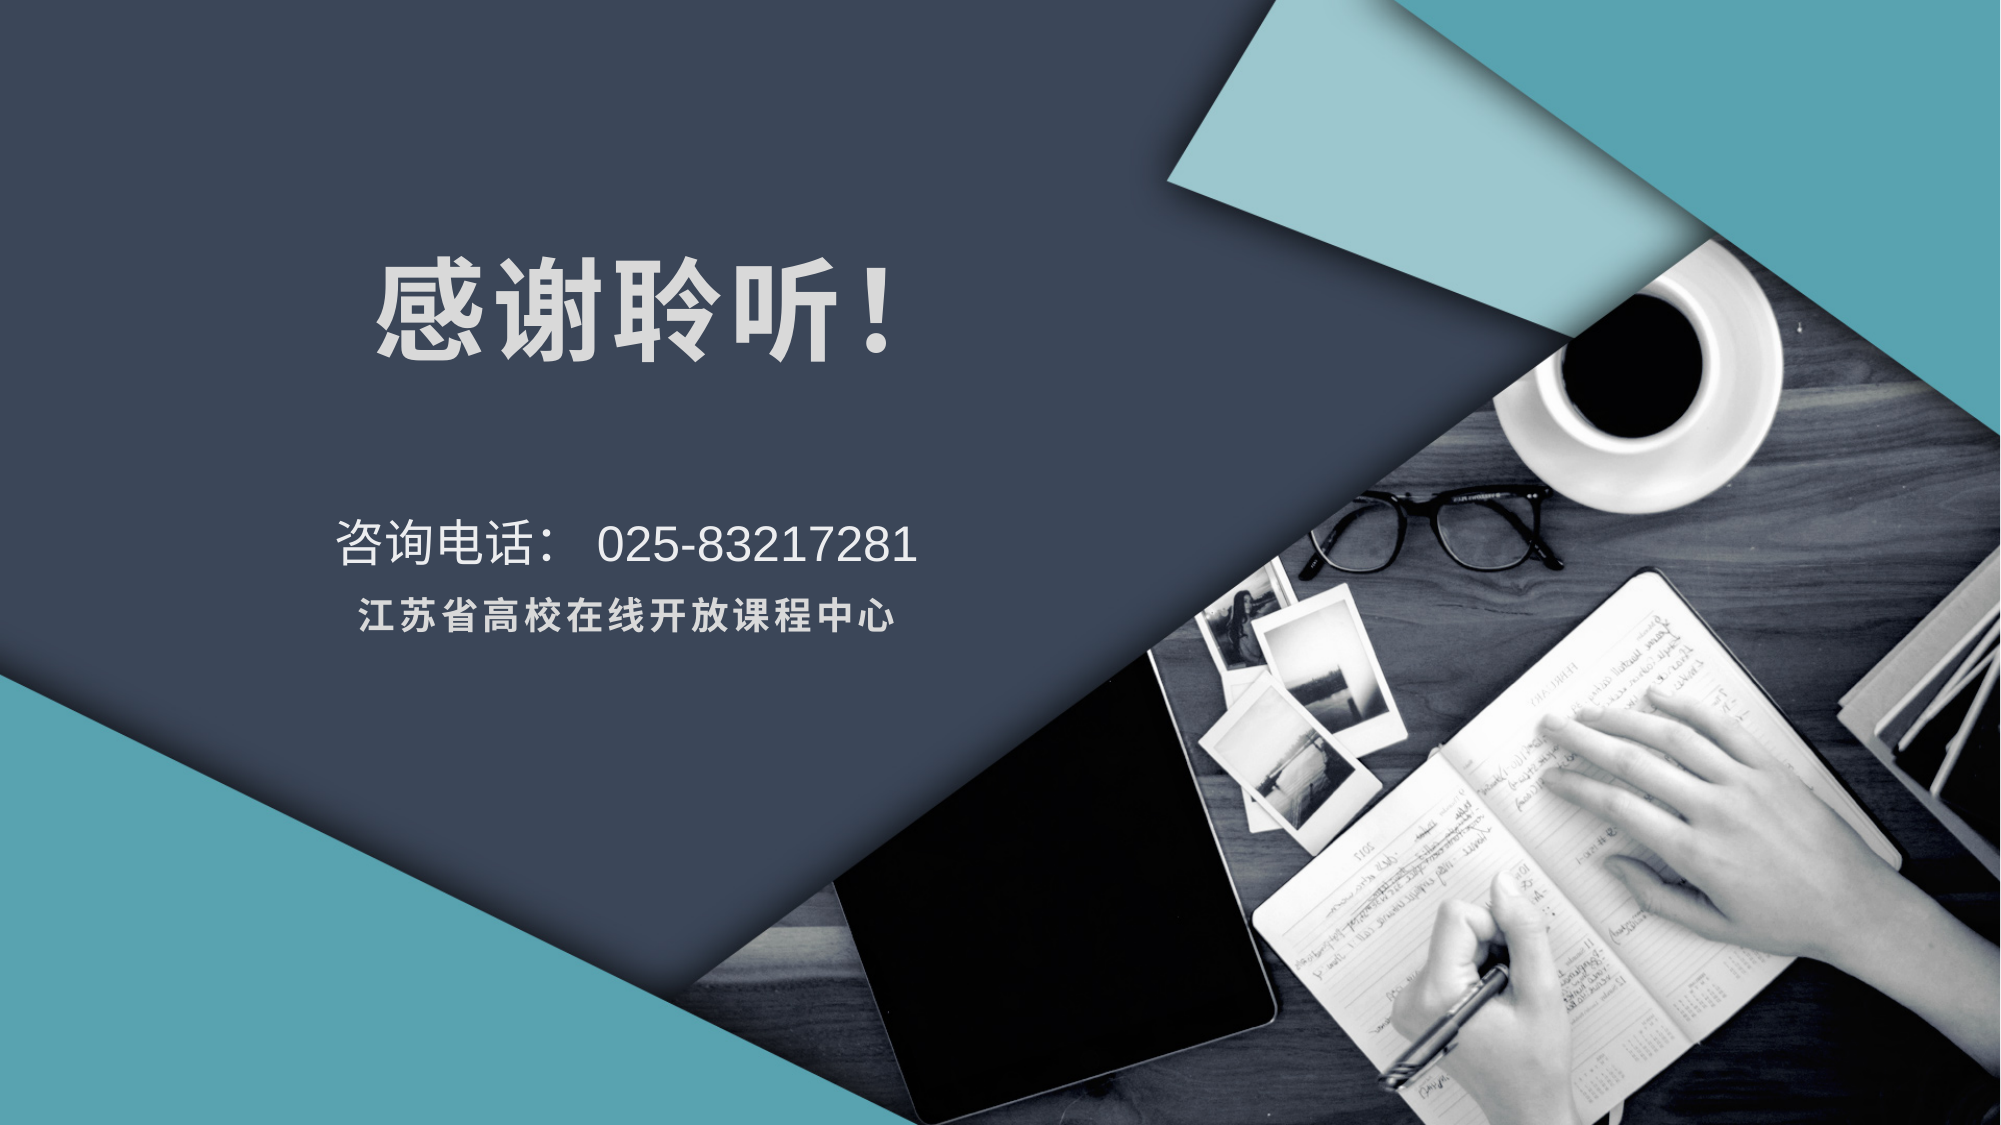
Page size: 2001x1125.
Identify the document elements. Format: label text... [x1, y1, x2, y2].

text_box 咨询电话：025-83217281 [285, 504, 969, 580]
title 感谢聆听！ [0, 231, 1472, 400]
picture [0, 0, 2001, 1125]
list 江苏省高校在线开放课程中心 [0, 579, 1431, 658]
